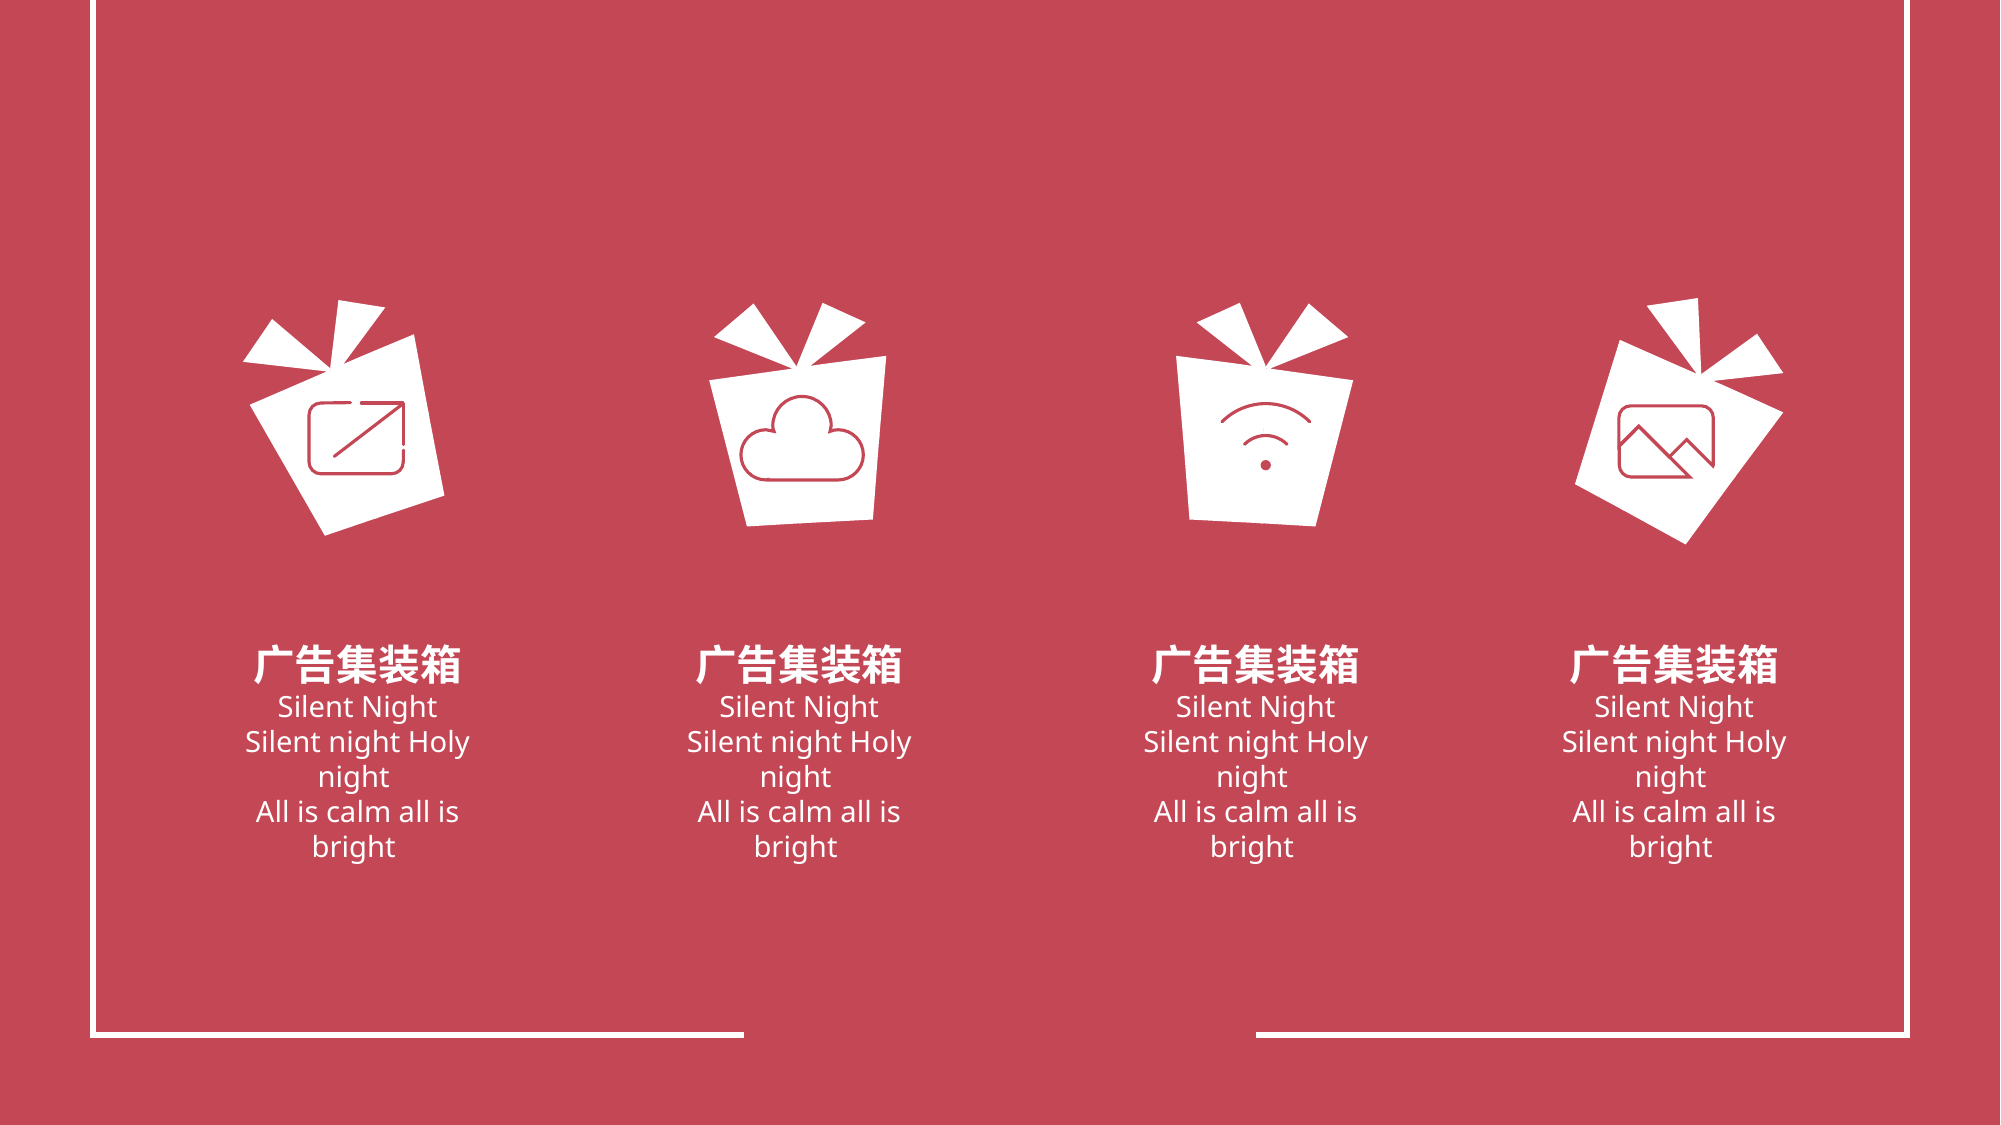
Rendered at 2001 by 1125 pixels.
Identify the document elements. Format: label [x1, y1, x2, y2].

text_box [1164, 299, 1367, 536]
text_box [92, 0, 1907, 1036]
text_box [695, 299, 898, 536]
text_box [1556, 316, 1793, 519]
text_box [242, 299, 445, 536]
